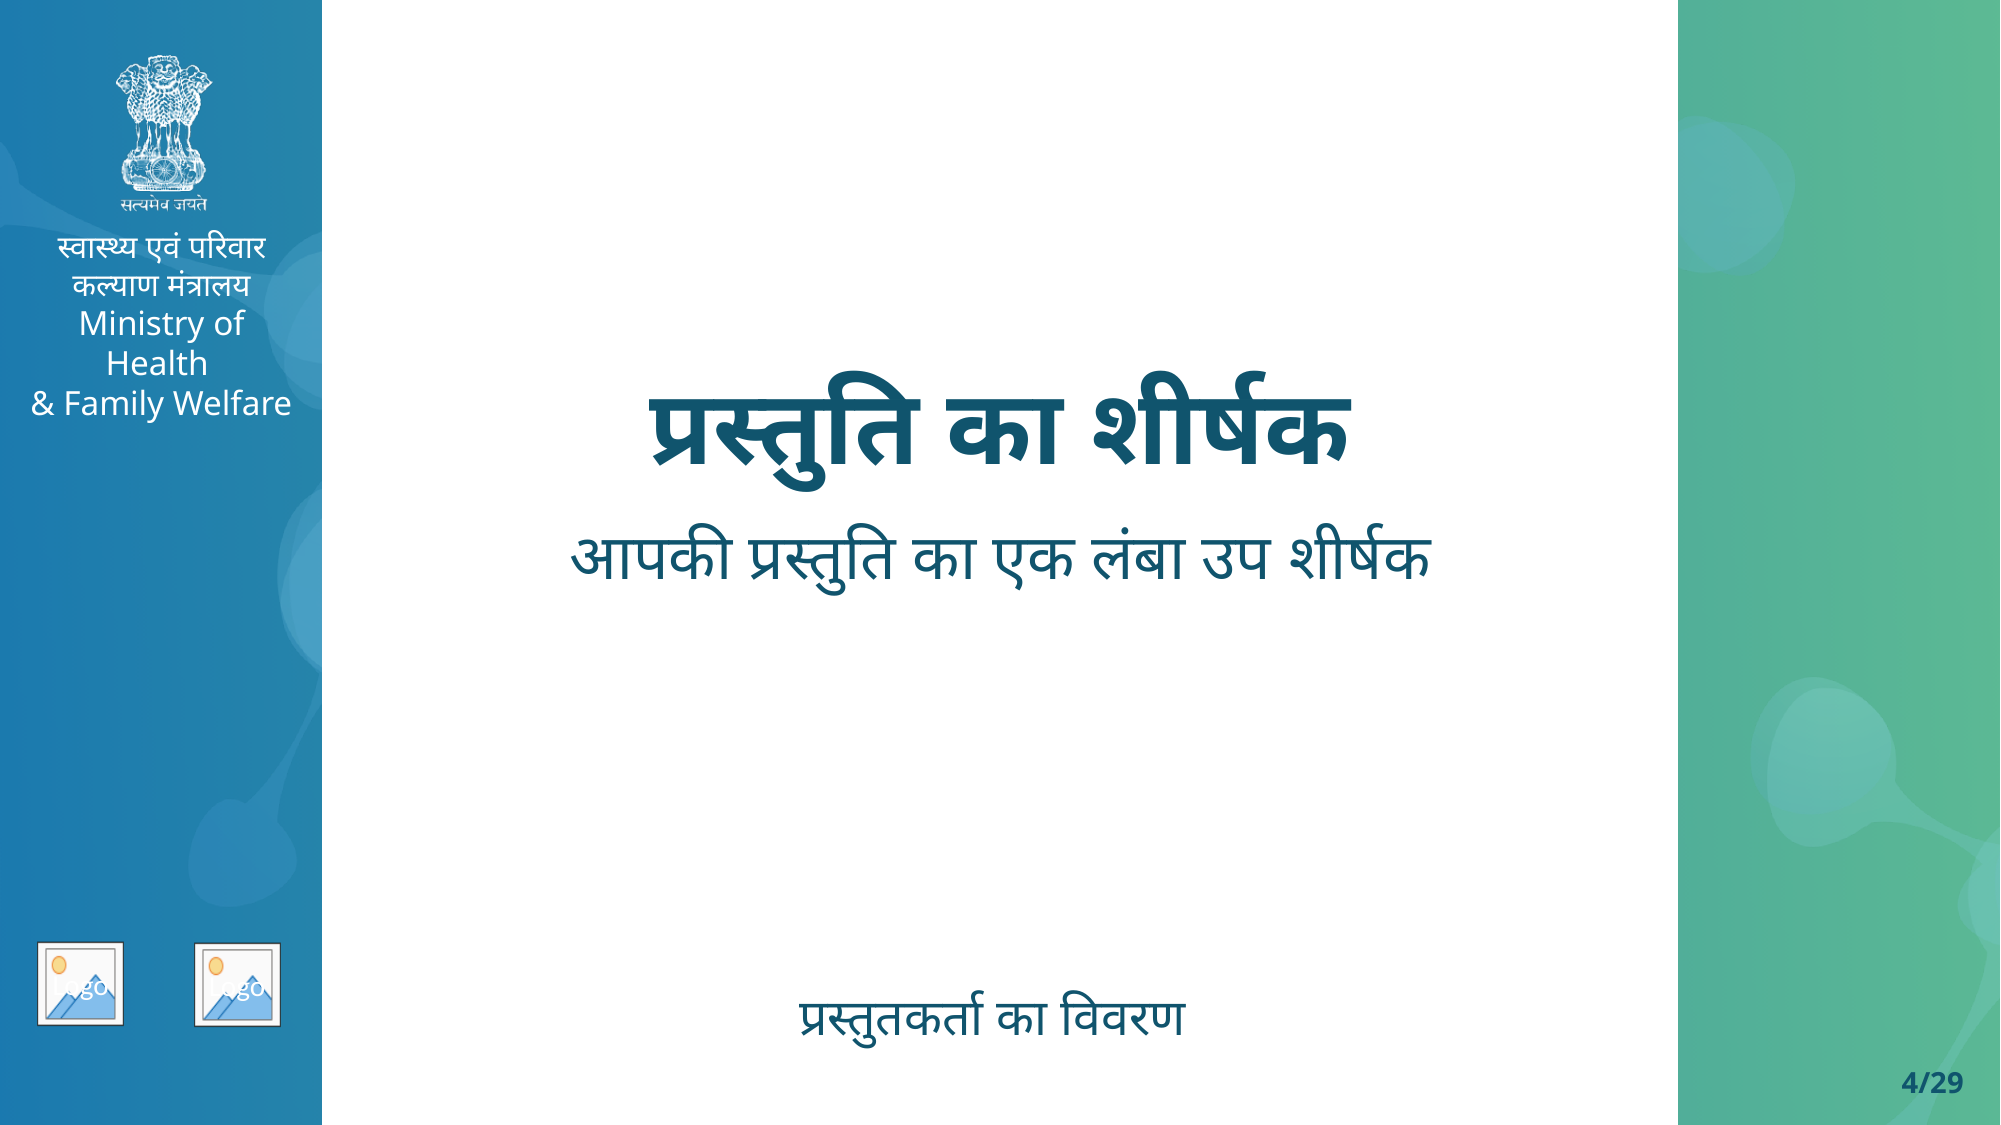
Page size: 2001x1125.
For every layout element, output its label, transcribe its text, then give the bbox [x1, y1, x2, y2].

picture [0, 0, 2000, 1125]
list प्रस्तुति का शीर्षक [363, 366, 1637, 498]
list प्रस्तुतकर्ता का विवरण [363, 984, 1622, 1055]
list आपकी प्रस्तुति का एक लंबा उप शीर्षक [363, 517, 1637, 628]
